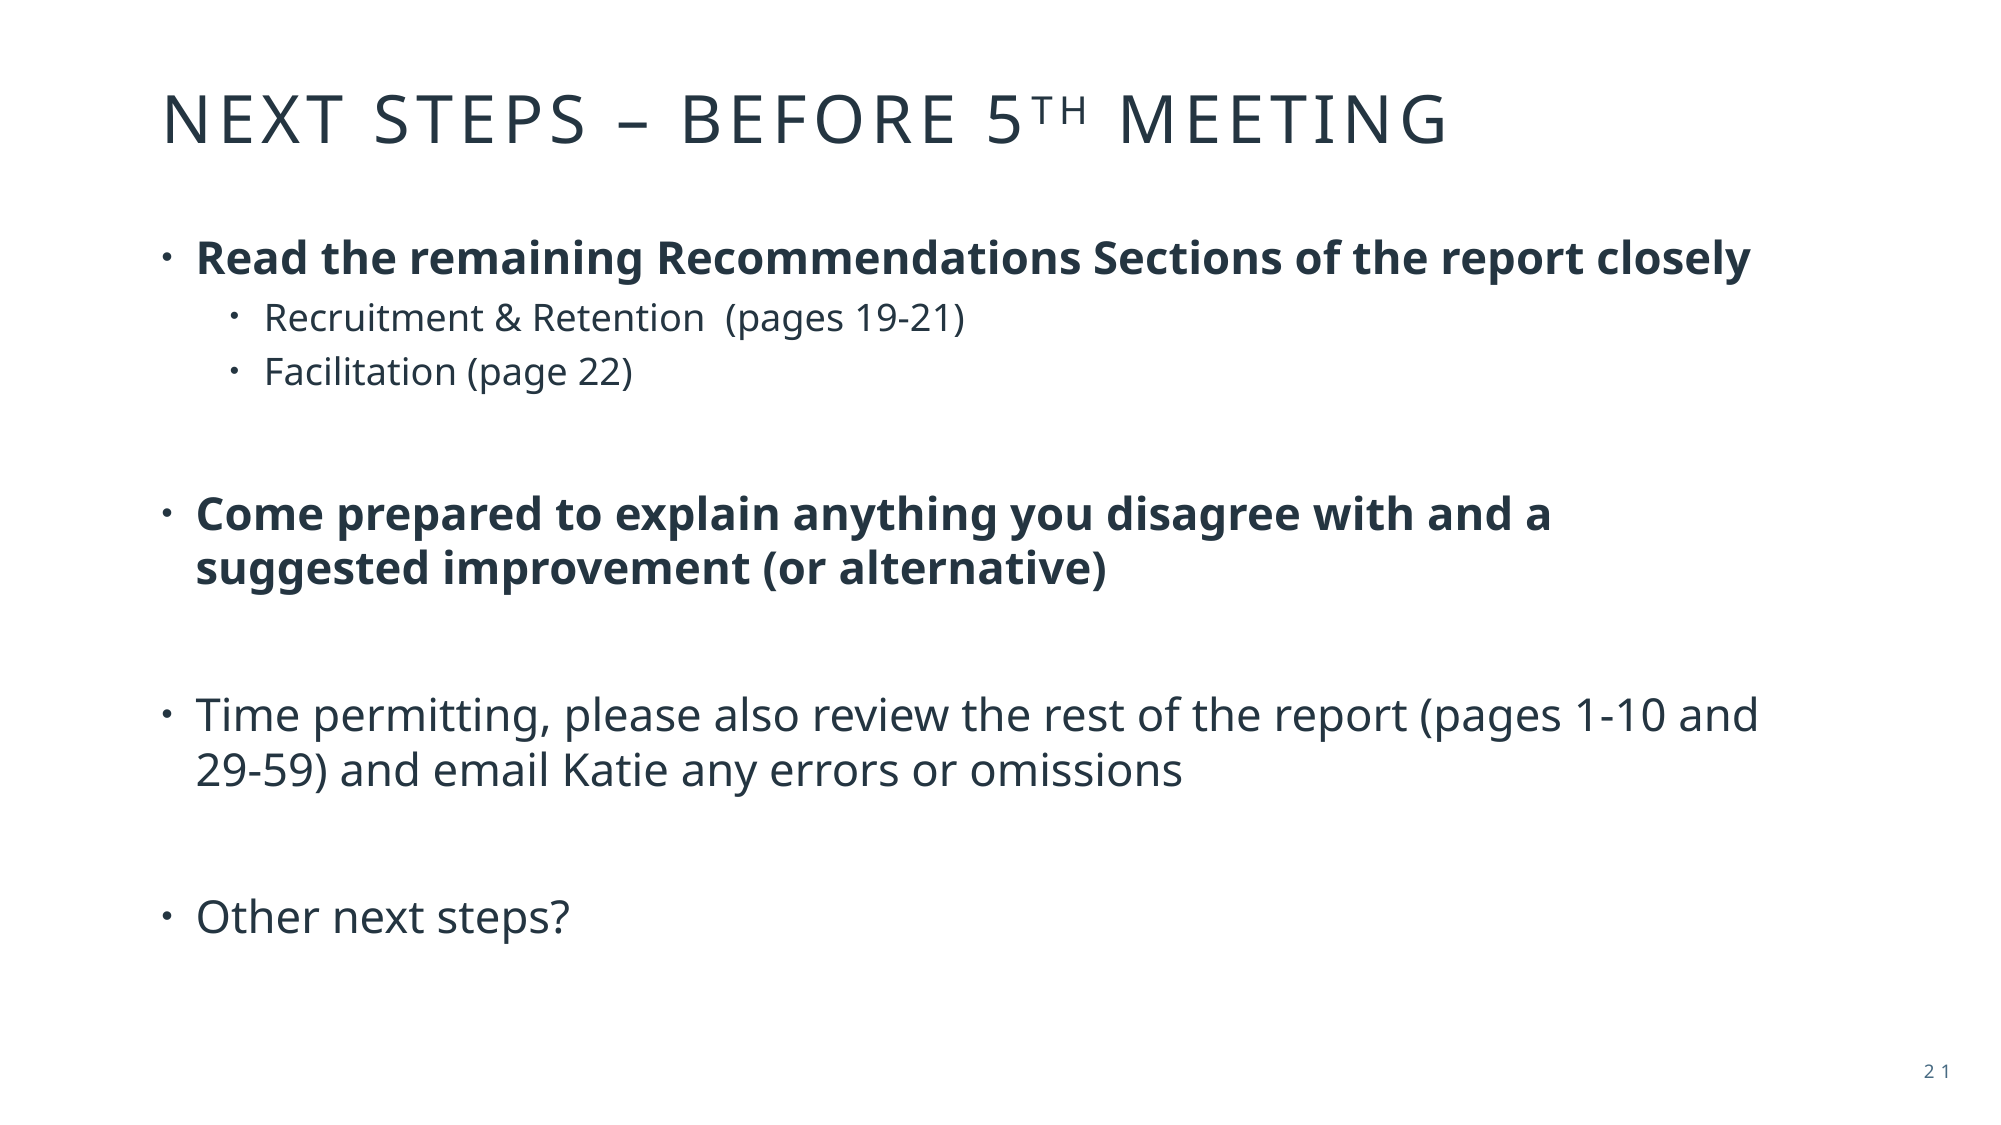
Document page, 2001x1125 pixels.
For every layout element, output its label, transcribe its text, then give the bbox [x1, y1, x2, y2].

list Read the remaining Recommendations Sections of the report closely Recruitment & Retention (pages 19-21) Facilitation (page 22) Come prepared to explain anything you disagree with and a suggested improvement (or alternative) Time permitting, please also review the rest of the report (pages 1-10 and 29-59) and email Katie any errors or omissions Other next steps? [146, 221, 1782, 1013]
slide_number 21 [1823, 1042, 1967, 1103]
title next steps – before 5th meeting [146, 59, 1703, 166]
